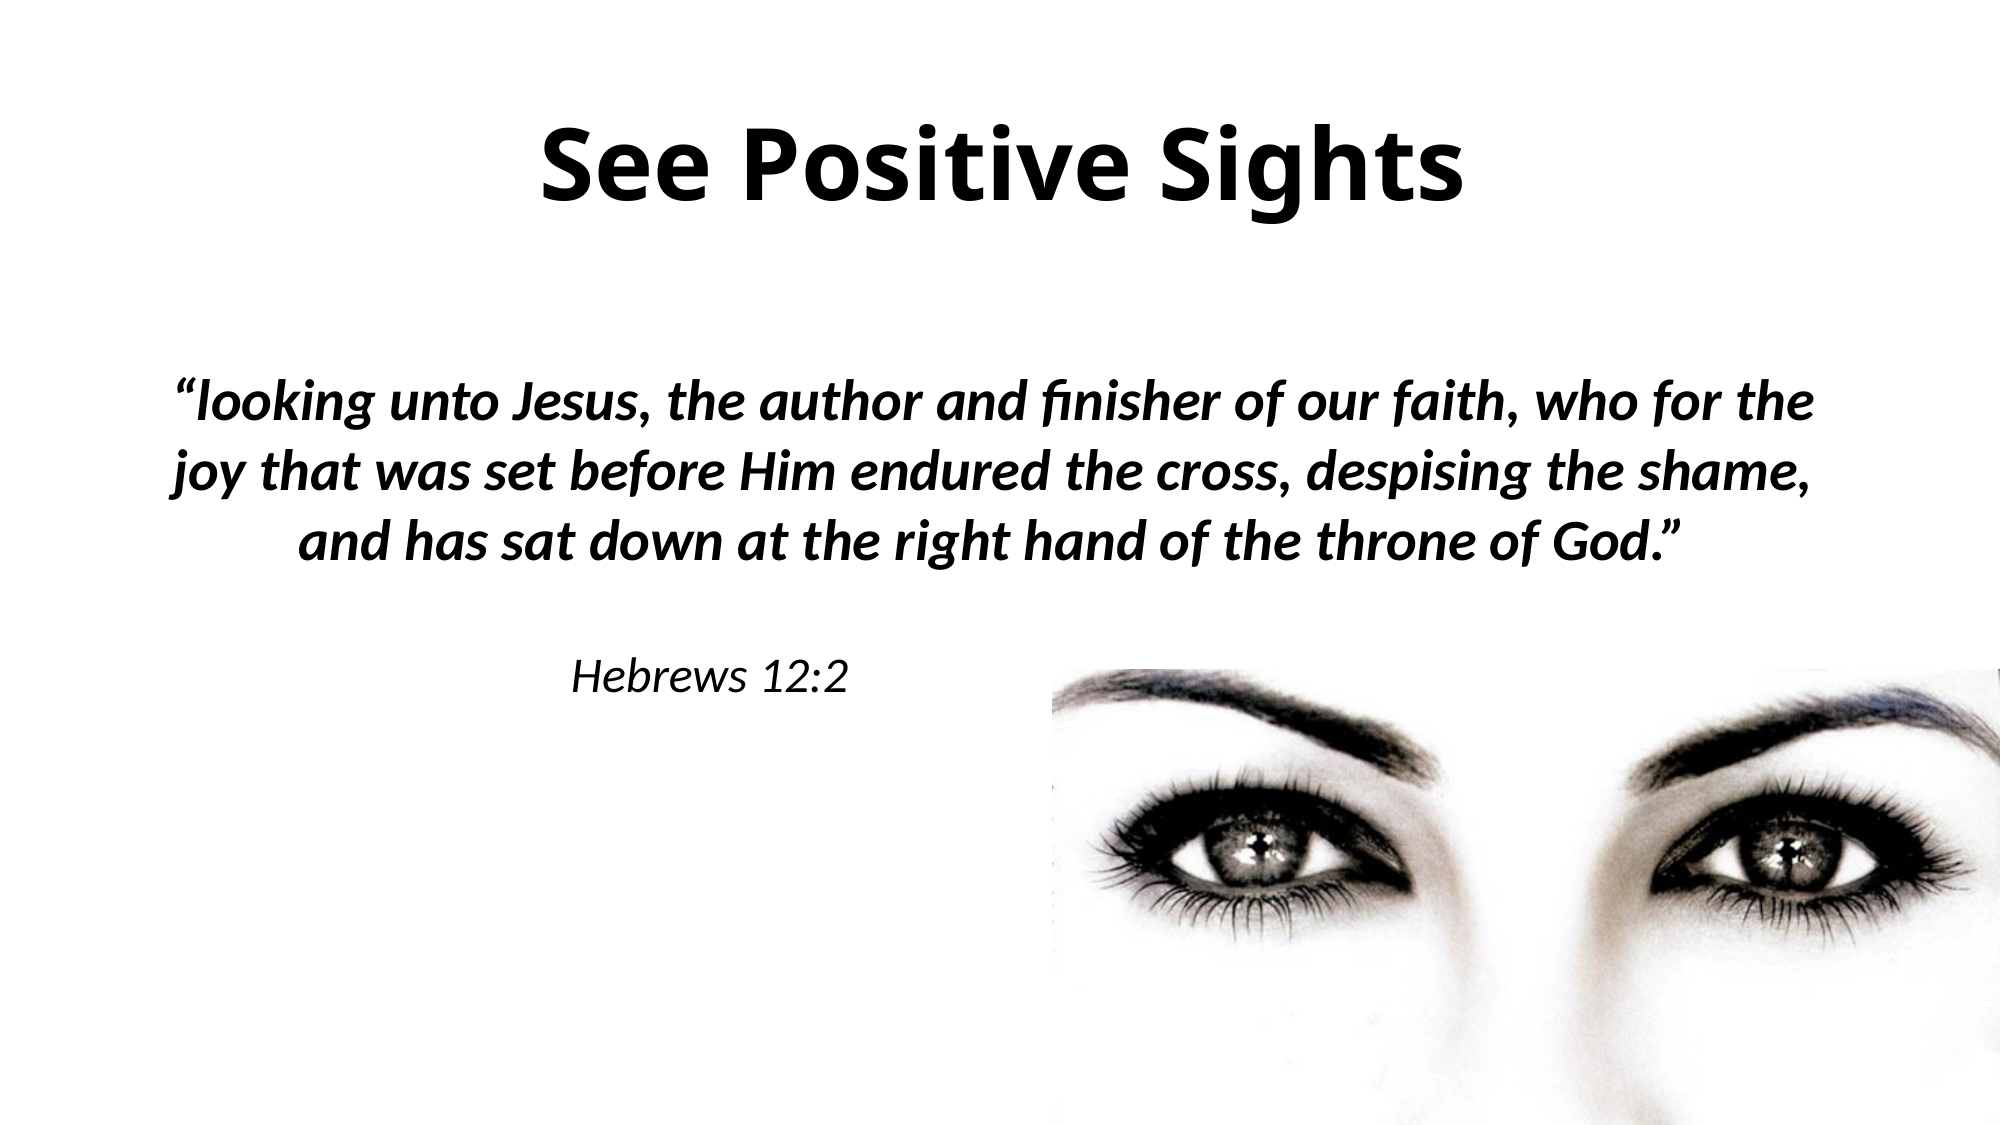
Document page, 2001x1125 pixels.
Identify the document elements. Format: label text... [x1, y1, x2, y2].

text_box “looking unto Jesus, the author and finisher of our faith, who for the joy that was set before Him endured the cross, despising the shame, and has sat down at the right hand of the throne of God.” Hebrews 12:2 [128, 354, 1859, 710]
title See Positive Sights [144, 59, 1863, 278]
picture [1052, 669, 2000, 1125]
